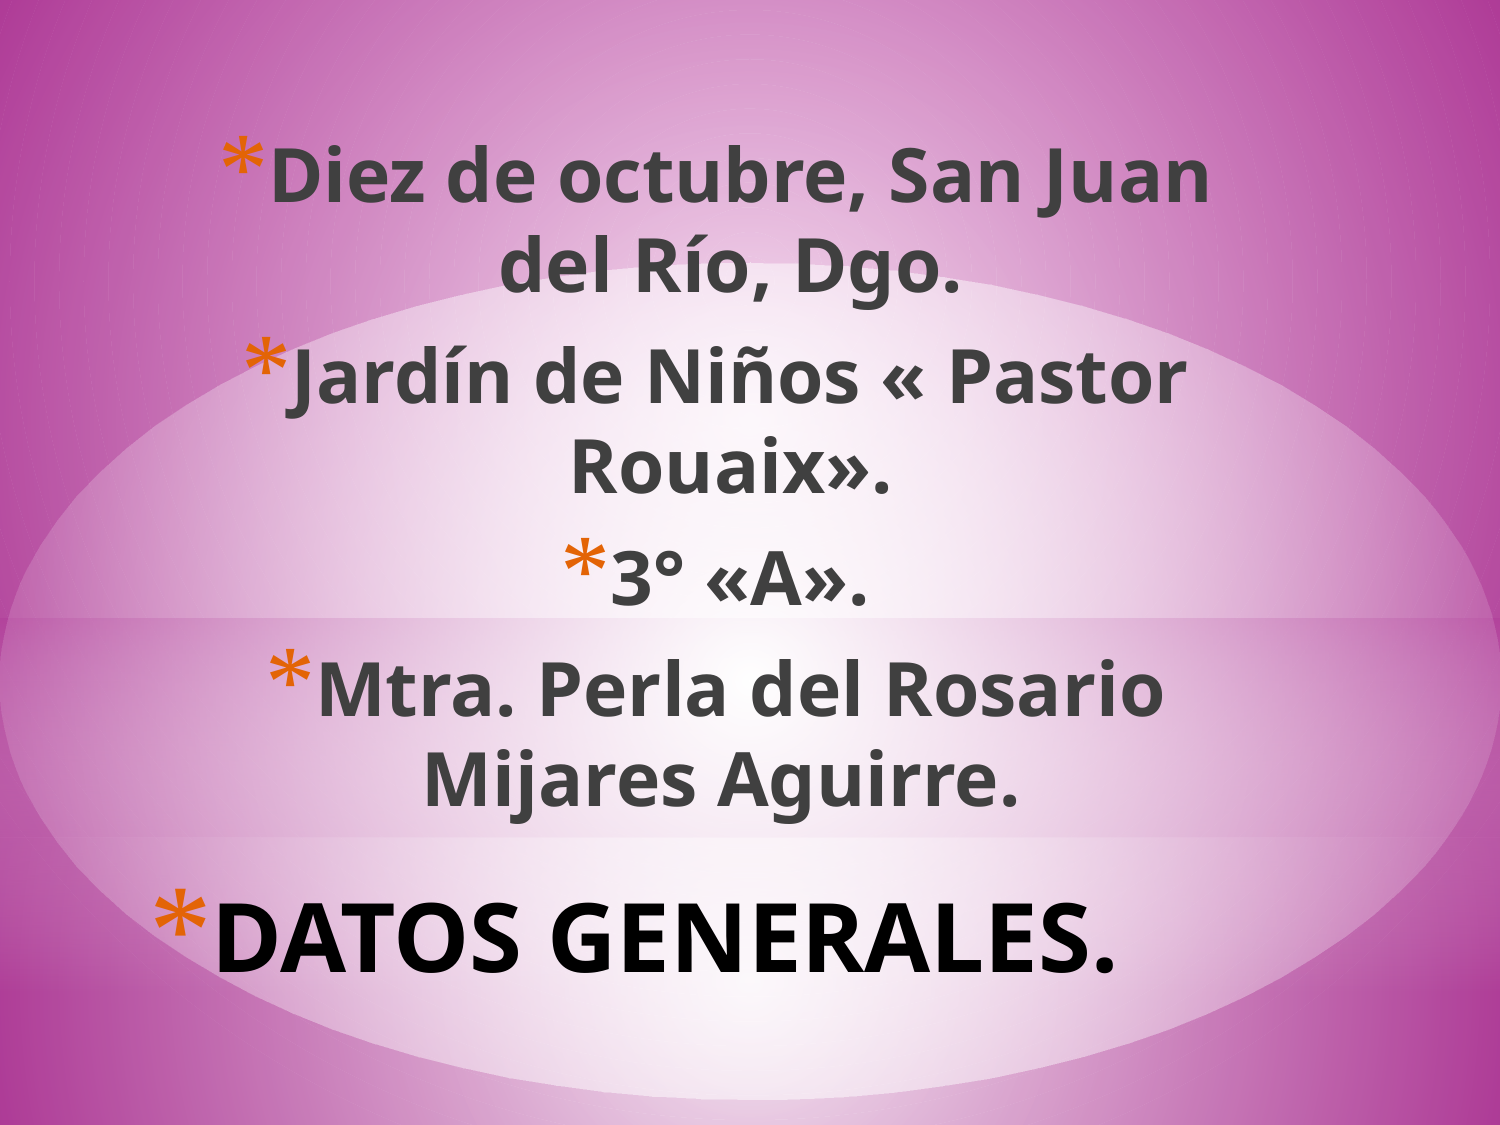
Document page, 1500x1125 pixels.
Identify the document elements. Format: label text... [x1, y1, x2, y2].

list Diez de octubre, San Juan del Río, Dgo. Jardín de Niños « Pastor Rouaix». 3° «A». Mtra. Perla del Rosario Mijares Aguirre. [187, 120, 1238, 690]
title DATOS GENERALES. [64, 869, 1134, 1058]
